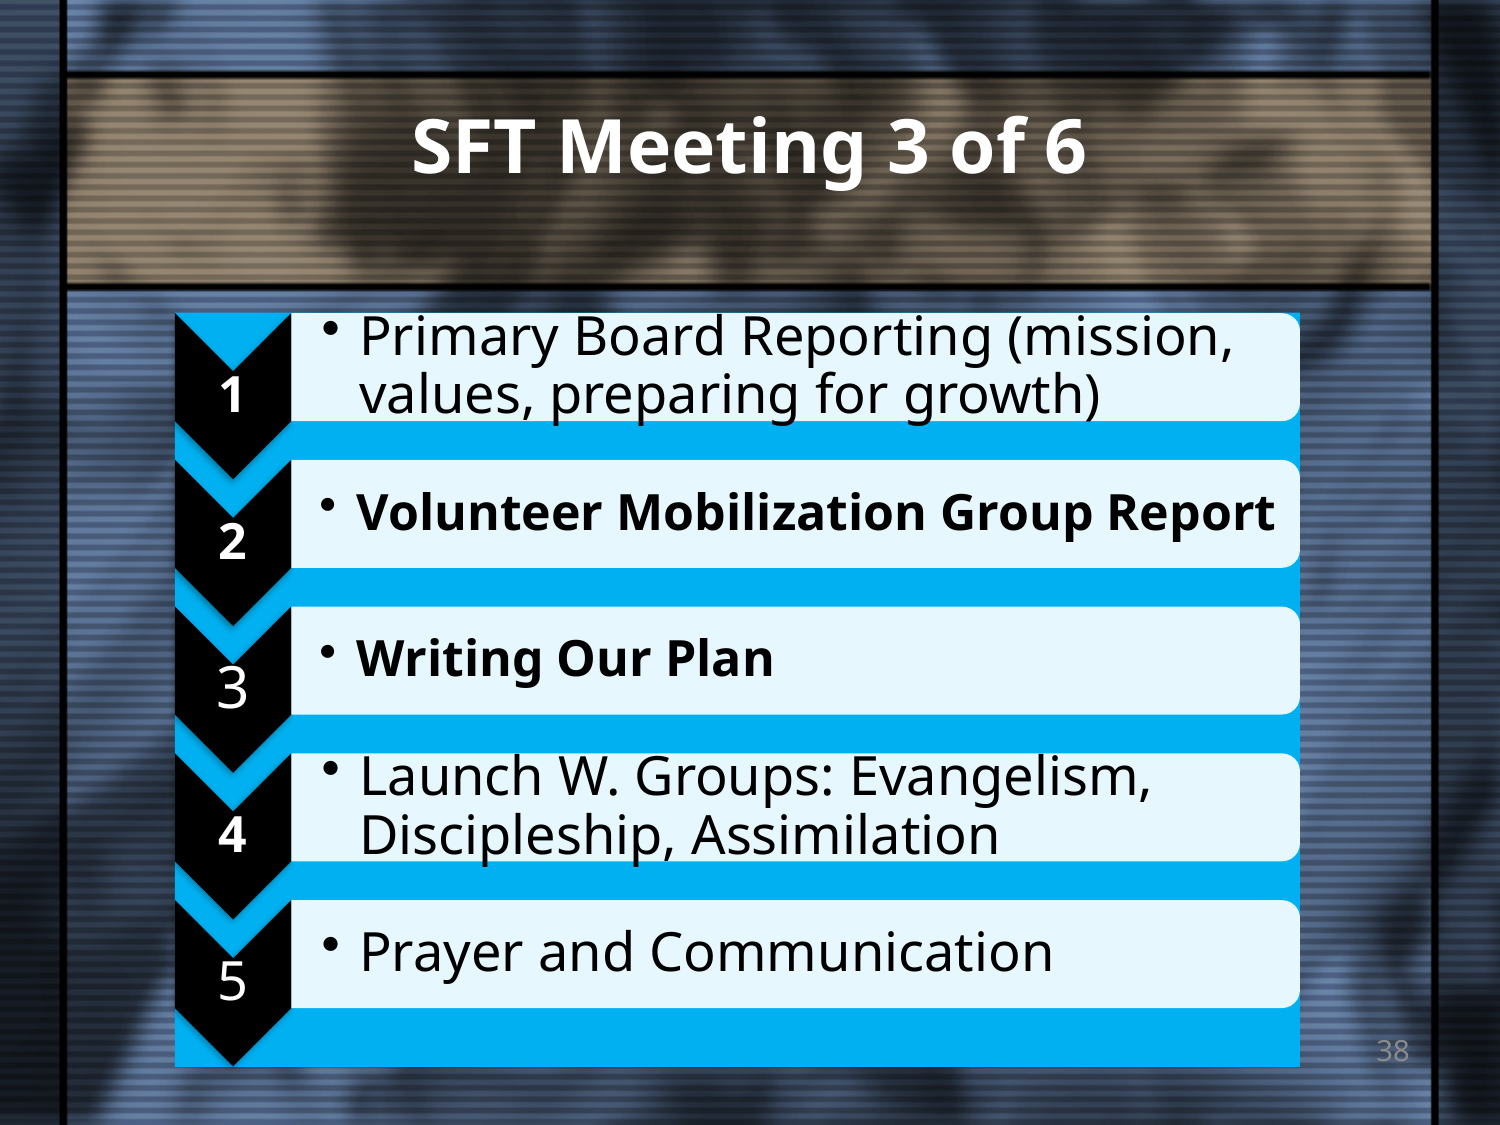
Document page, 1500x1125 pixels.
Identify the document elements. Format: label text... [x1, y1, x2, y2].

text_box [174, 312, 1301, 1068]
slide_number 38 [1074, 1024, 1426, 1103]
picture [0, 0, 1500, 1125]
title SFT Meeting 3 of 6 [75, 50, 1425, 238]
